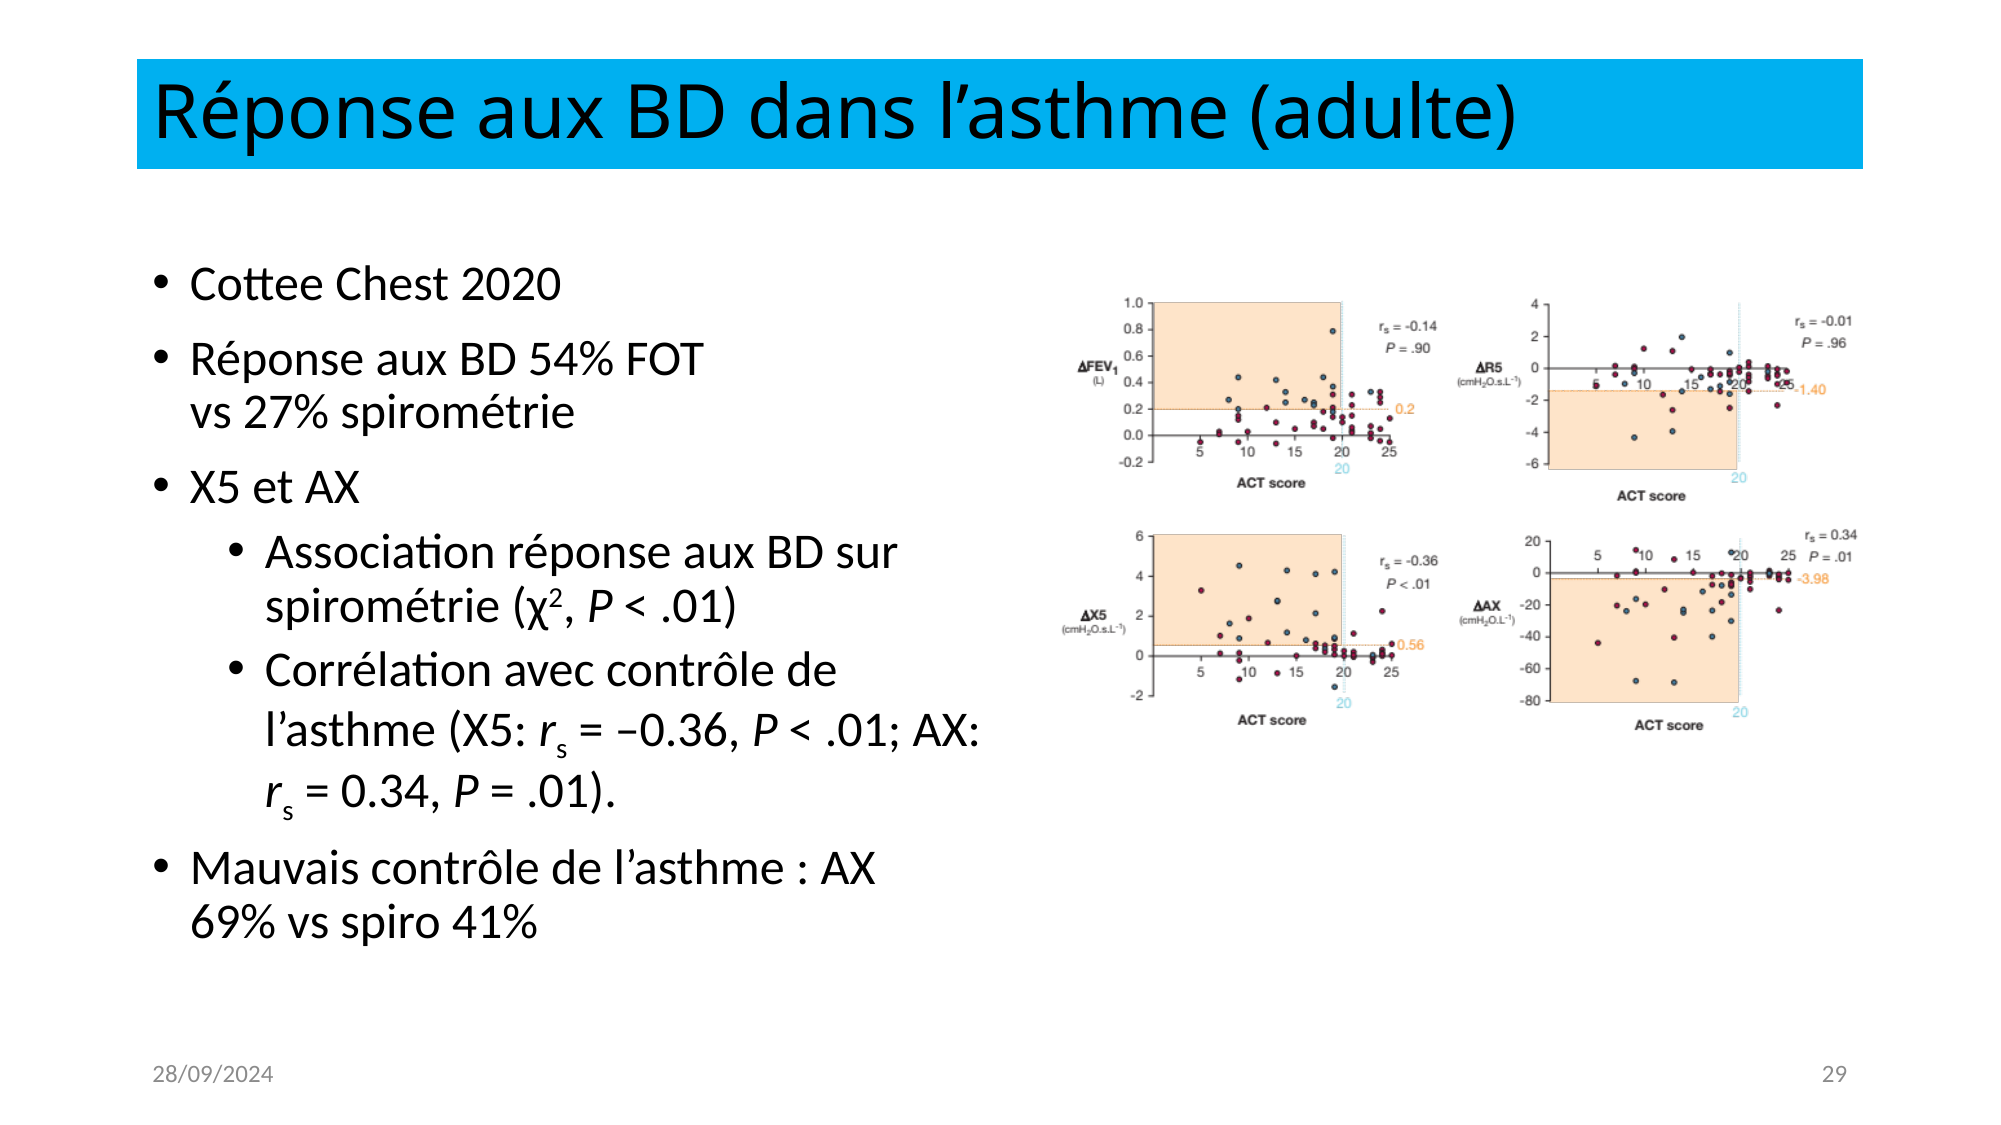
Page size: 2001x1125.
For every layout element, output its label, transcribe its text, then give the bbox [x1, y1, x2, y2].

slide_number 29 [1412, 1042, 1863, 1103]
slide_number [137, 1042, 588, 1103]
list Cottee Chest 2020 Réponse aux BD 54% FOT vs 27% spirométrie X5 et AX Association réponse aux BD sur spirométrie (χ2, P < .01) Corrélation avec contrôle de l’asthme (X5: rs = –0.36, P < .01; AX: rs = 0.34, P = .01). Mauvais contrôle de l’asthme : AX 69% vs spiro 41% [137, 249, 1000, 1010]
title Réponse aux BD dans l’asthme (adulte) [137, 59, 1863, 169]
picture [1055, 283, 1863, 732]
